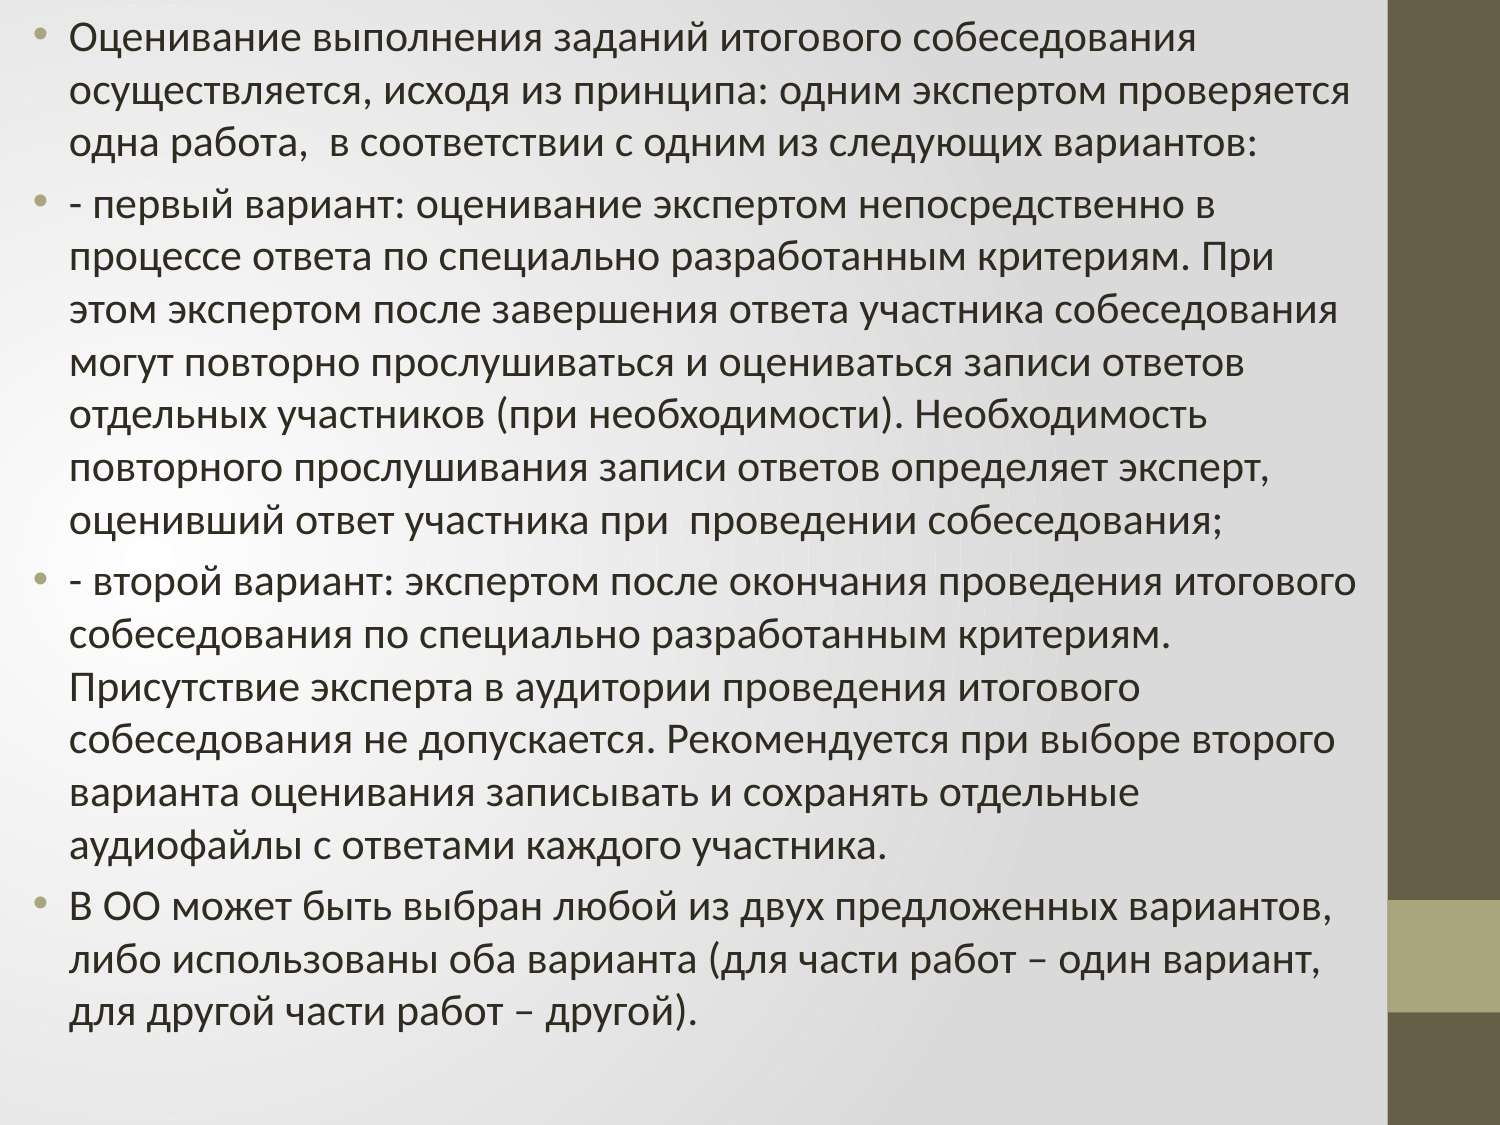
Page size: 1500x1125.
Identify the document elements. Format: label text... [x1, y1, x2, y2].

list Оценивание выполнения заданий итогового собеседования осуществляется, исходя из принципа: одним экспертом проверяется одна работа, в соответствии с одним из следующих вариантов: - первый вариант: оценивание экспертом непосредственно в процессе ответа по специально разработанным критериям. При этом экспертом после завершения ответа участника собеседования могут повторно прослушиваться и оцениваться записи ответов отдельных участников (при необходимости). Необходимость повторного прослушивания записи ответов определяет эксперт, оценивший ответ участника при проведении собеседования; - второй вариант: экспертом после окончания проведения итогового собеседования по специально разработанным критериям. Присутствие эксперта в аудитории проведения итогового собеседования не допускается. Рекомендуется при выборе второго варианта оценивания записывать и сохранять отдельные аудиофайлы с ответами каждого участника. В ОО может быть выбран любой из двух предложенных вариантов, либо использованы оба варианта (для части работ – один вариант, для другой части работ – другой). [0, 0, 1376, 1125]
